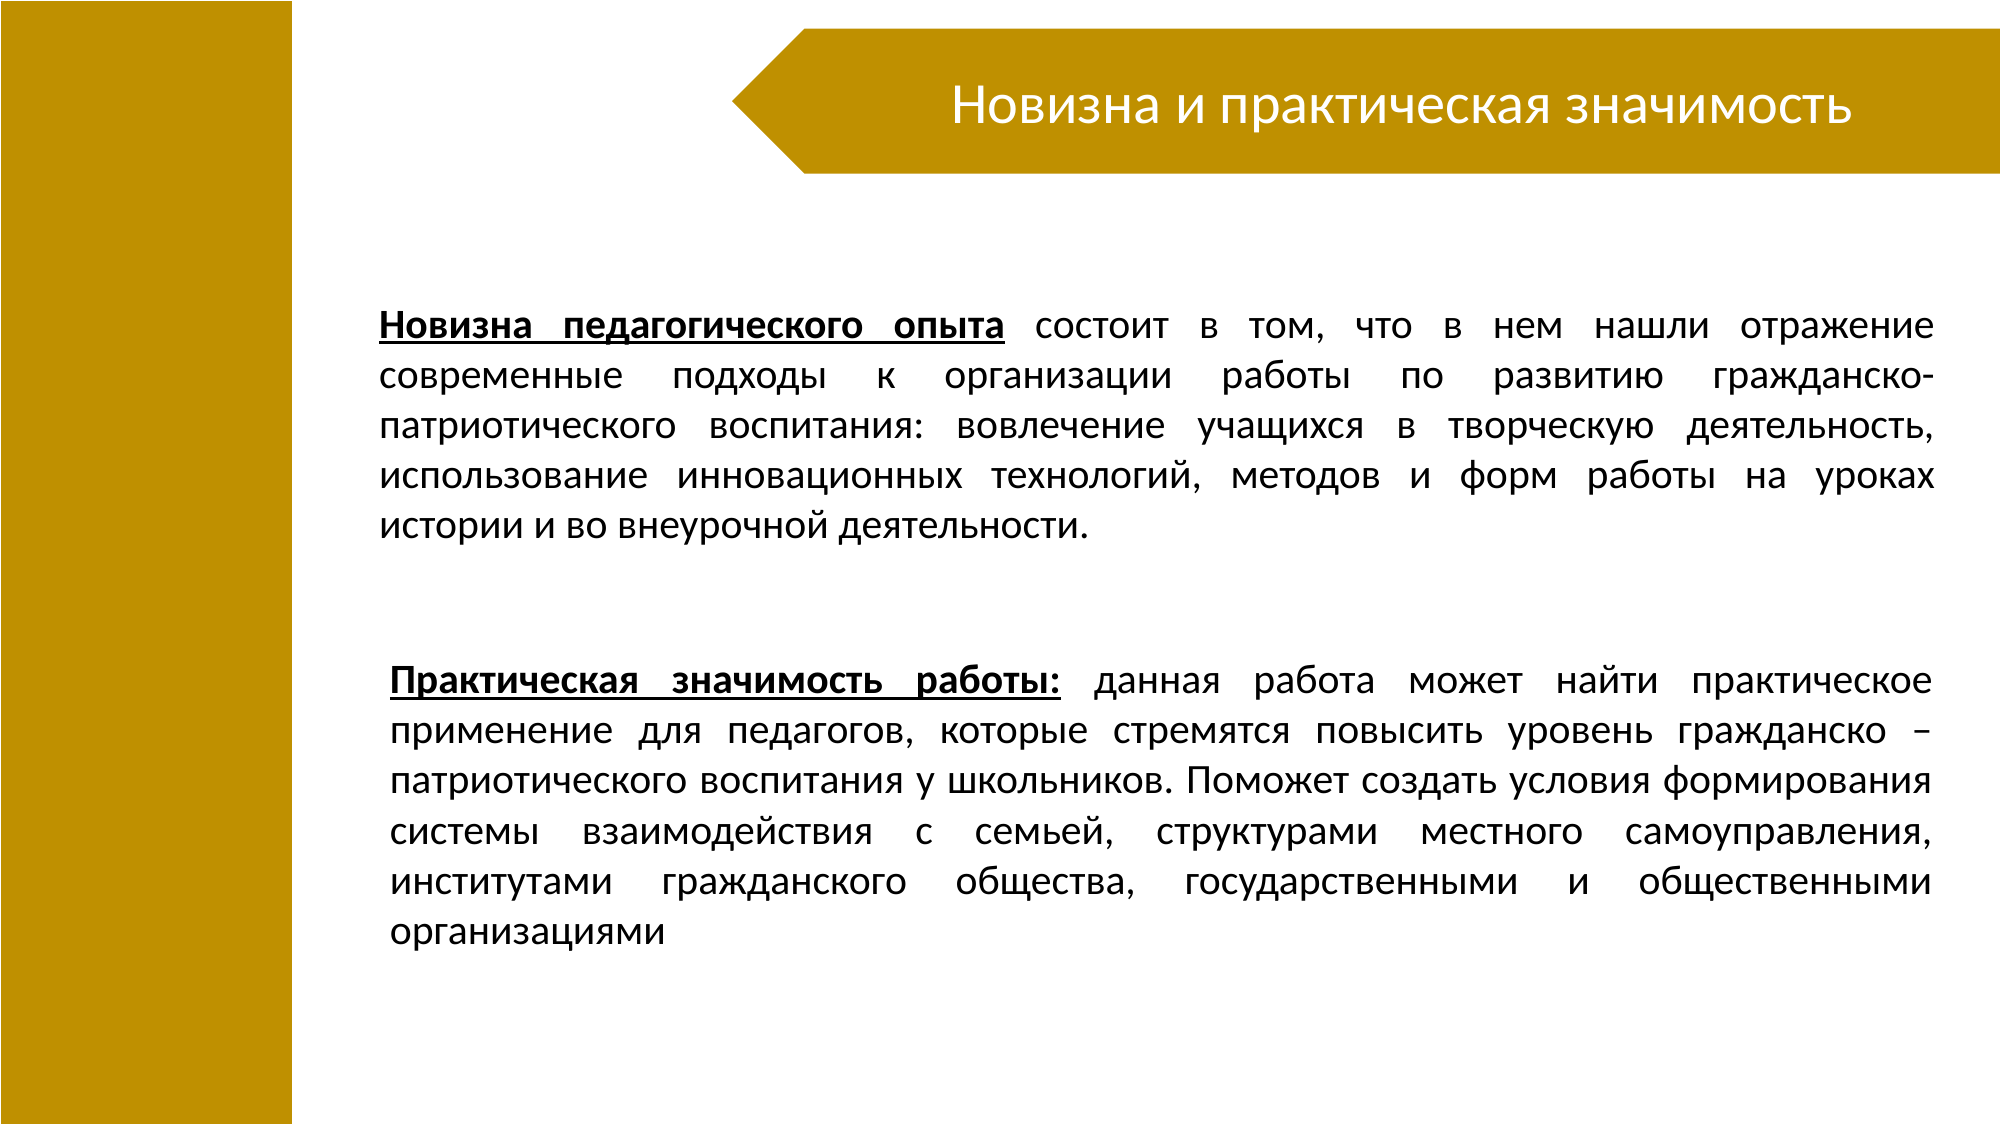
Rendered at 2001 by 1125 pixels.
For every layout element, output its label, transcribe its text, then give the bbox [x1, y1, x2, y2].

text_box Практическая значимость работы: данная работа может найти практическое применение для педагогов, которые стремятся повысить уровень гражданско – патриотического воспитания у школьников. Поможет создать условия формирования системы взаимодействия с семьей, структурами местного самоуправления, институтами гражданского общества, государственными и общественными организациями [374, 644, 1948, 960]
text_box [0, 0, 295, 1125]
text_box [775, 28, 2000, 58]
text_box Новизна и практическая значимость [769, 58, 2000, 143]
text_box [773, 143, 2000, 174]
text_box Новизна педагогического опыта состоит в том, что в нем нашли отражение современные подходы к организации работы по развитию гражданско-патриотического воспитания: вовлечение учащихся в творческую деятельность, использование инновационных технологий, методов и форм работы на уроках истории и во внеурочной деятельности. [364, 289, 1950, 555]
text_box [732, 64, 769, 139]
